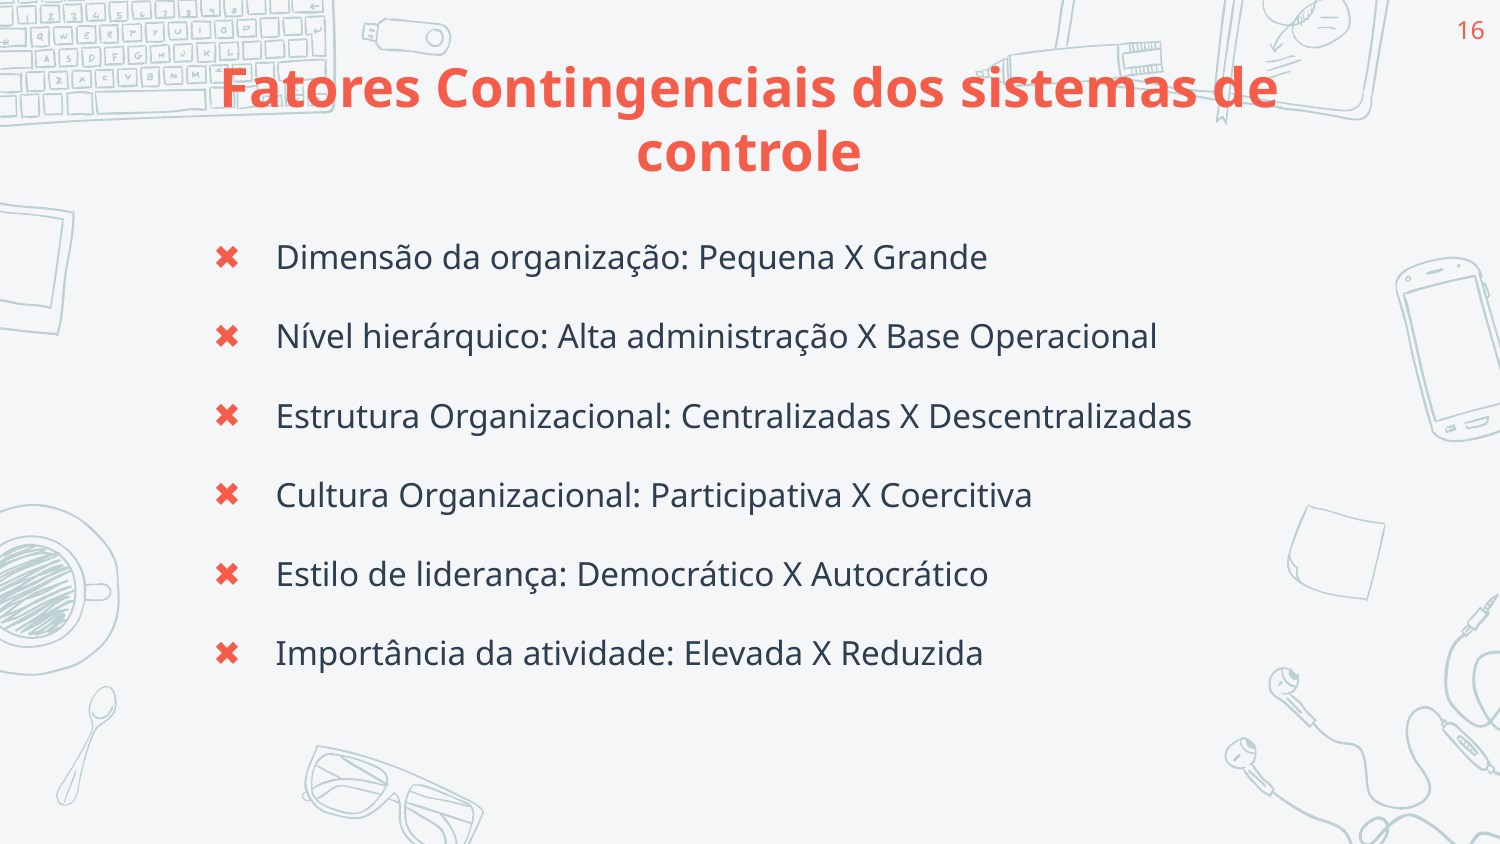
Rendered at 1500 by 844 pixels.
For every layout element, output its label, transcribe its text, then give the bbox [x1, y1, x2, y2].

list Dimensão da organização: Pequena X Grande Nível hierárquico: Alta administração X Base Operacional Estrutura Organizacional: Centralizadas X Descentralizadas Cultura Organizacional: Participativa X Coercitiva Estilo de liderança: Democrático X Autocrático Importância da atividade: Elevada X Reduzida [185, 215, 1315, 790]
slide_number 16 [1435, 0, 1500, 53]
title Fatores Contingenciais dos sistemas de controle [185, 102, 1315, 198]
